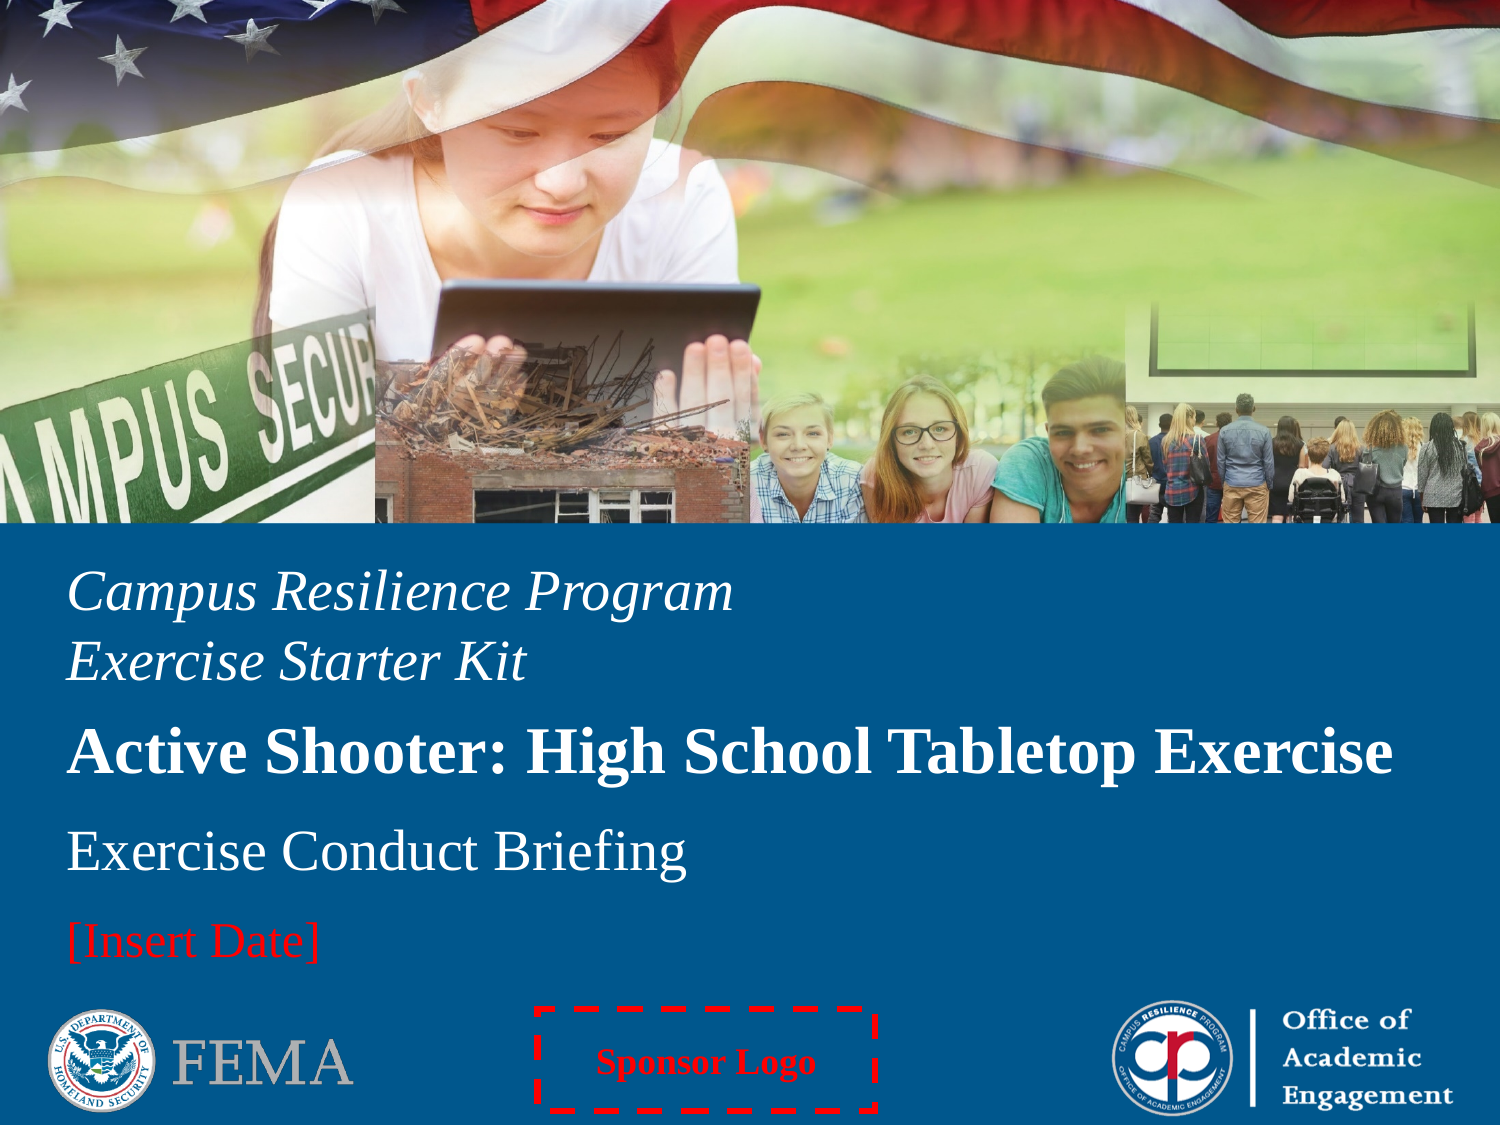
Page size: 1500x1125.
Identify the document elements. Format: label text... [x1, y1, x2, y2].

title Campus Resilience Program Exercise Starter Kit [51, 527, 840, 700]
text_box Active Shooter: High School Tabletop Exercise Exercise Conduct Briefing [Insert Date] [51, 699, 1449, 975]
picture [12, 974, 388, 1125]
picture [0, 0, 1500, 523]
picture [1084, 967, 1500, 1125]
